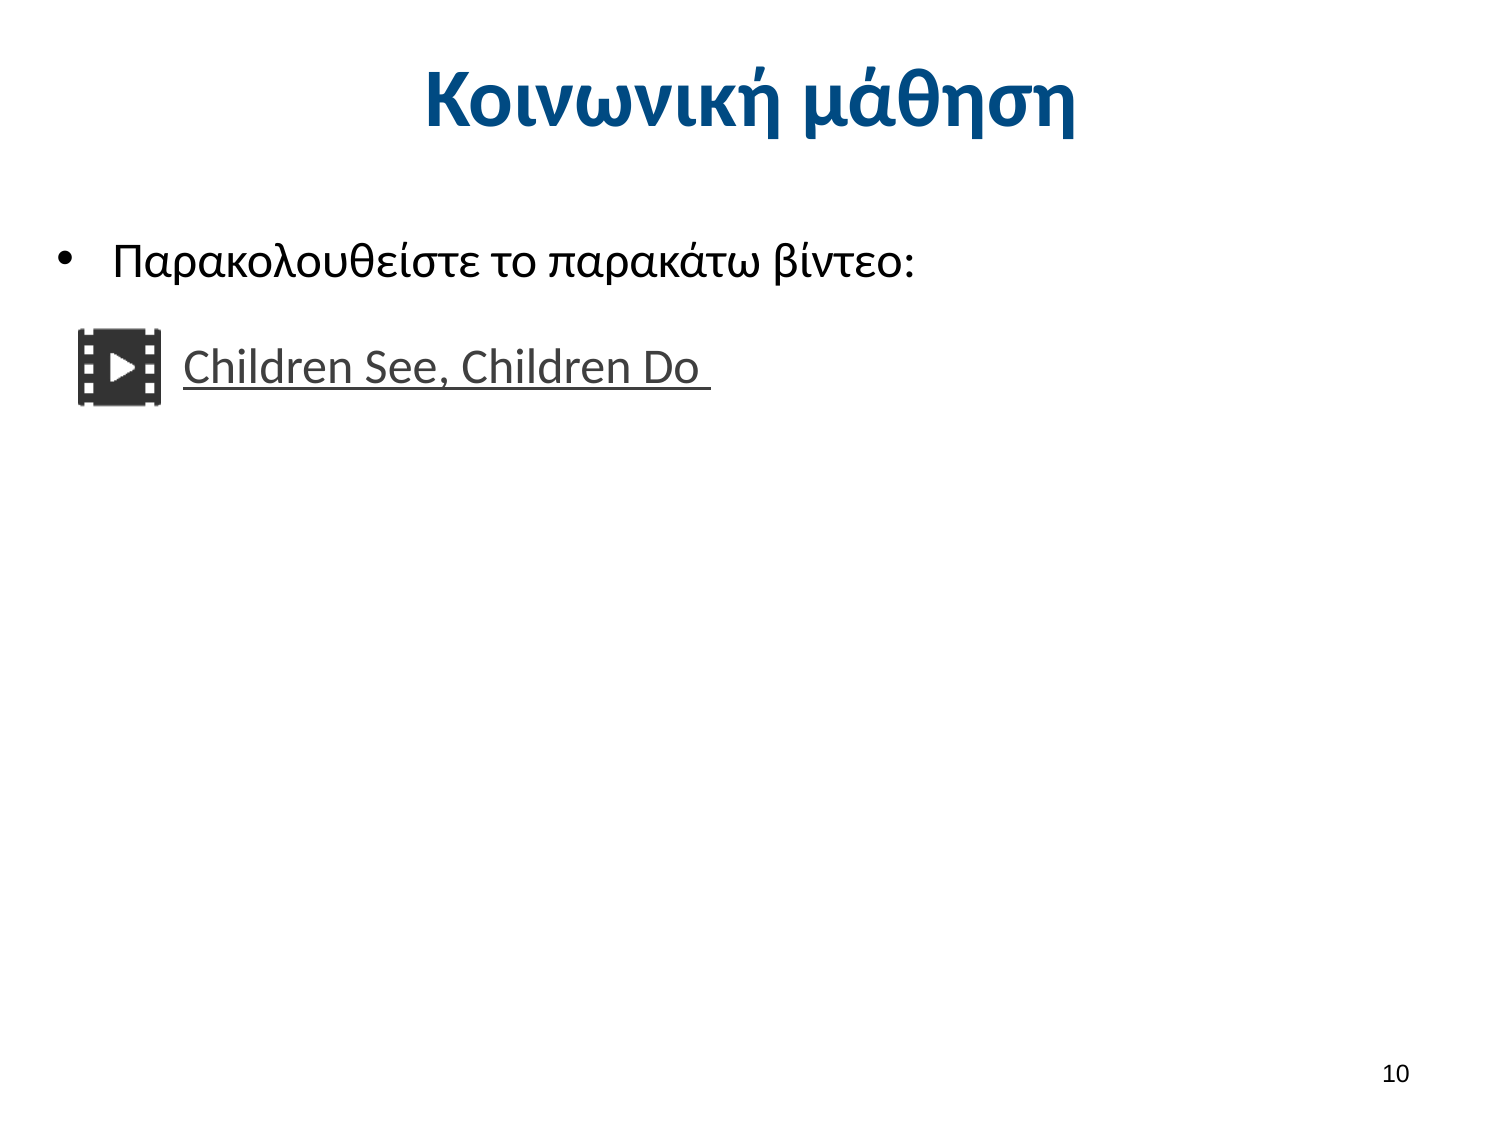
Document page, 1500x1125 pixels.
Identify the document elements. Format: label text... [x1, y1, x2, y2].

slide_number 9 [1074, 1042, 1425, 1103]
text_box Children See, Children Do [168, 326, 727, 401]
picture [78, 325, 162, 410]
list Παρακολουθείστε το παρακάτω βίντεο: [41, 219, 1392, 327]
title Κοινωνική μάθηση [76, 19, 1427, 169]
